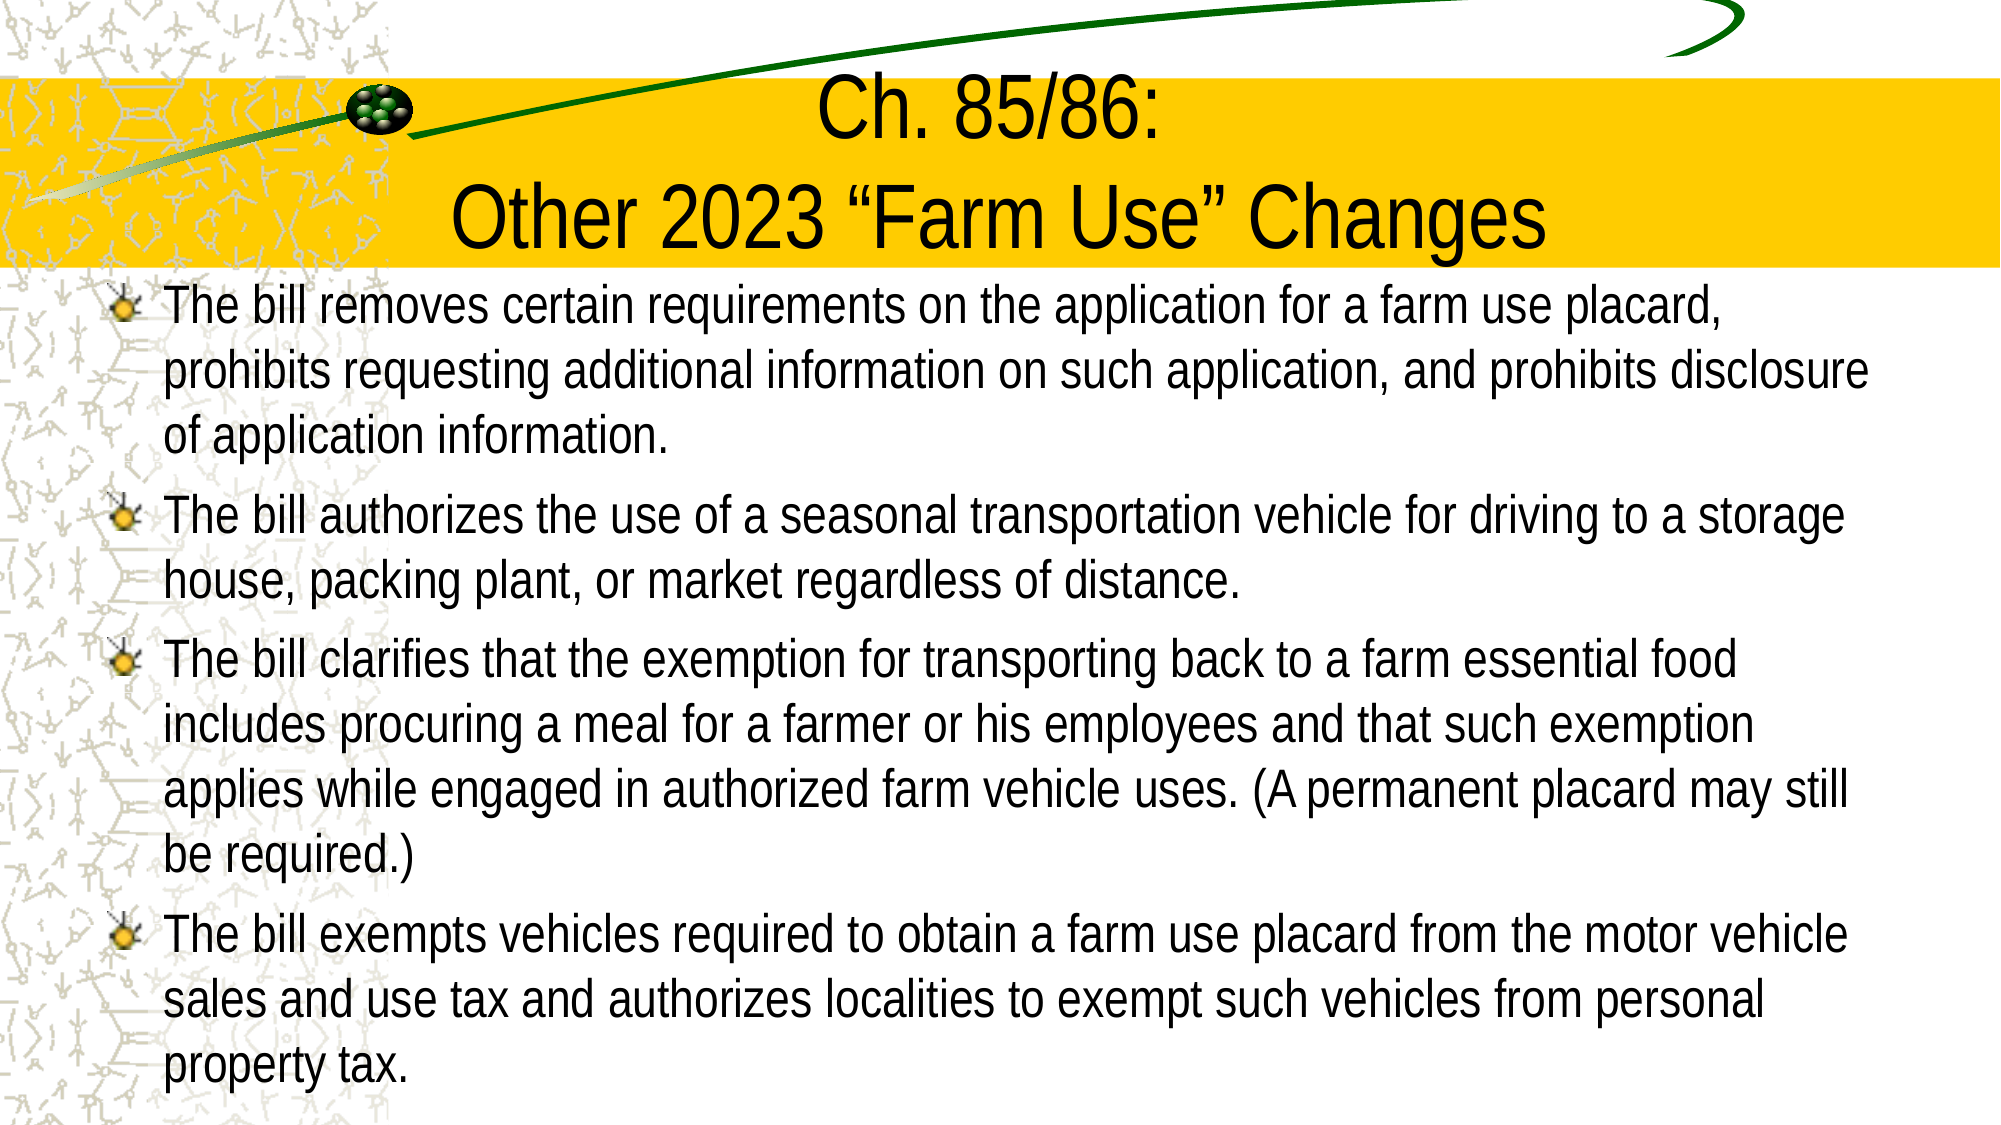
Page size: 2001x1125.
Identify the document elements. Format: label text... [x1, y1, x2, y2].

picture [107, 637, 146, 676]
picture [107, 492, 146, 531]
list The bill removes certain requirements on the application for a farm use placard, prohibits requesting additional information on such application, and prohibits disclosure of application information. The bill authorizes the use of a seasonal transportation vehicle for driving to a storage house, packing plant, or market regardless of distance. The bill clarifies that the exemption for transporting back to a farm essential food includes procuring a meal for a farmer or his employees and that such exemption applies while engaged in authorized farm vehicle uses. (A permanent placard may still be required.) The bill exempts vehicles required to obtain a farm use placard from the motor vehicle sales and use tax and authorizes localities to exempt such vehicles from personal property tax. [99, 261, 1901, 1125]
picture [107, 911, 146, 950]
title Ch. 85/86: Other 2023 “Farm Use” Changes [99, 32, 1901, 261]
picture [0, 0, 389, 1125]
picture [107, 283, 146, 322]
